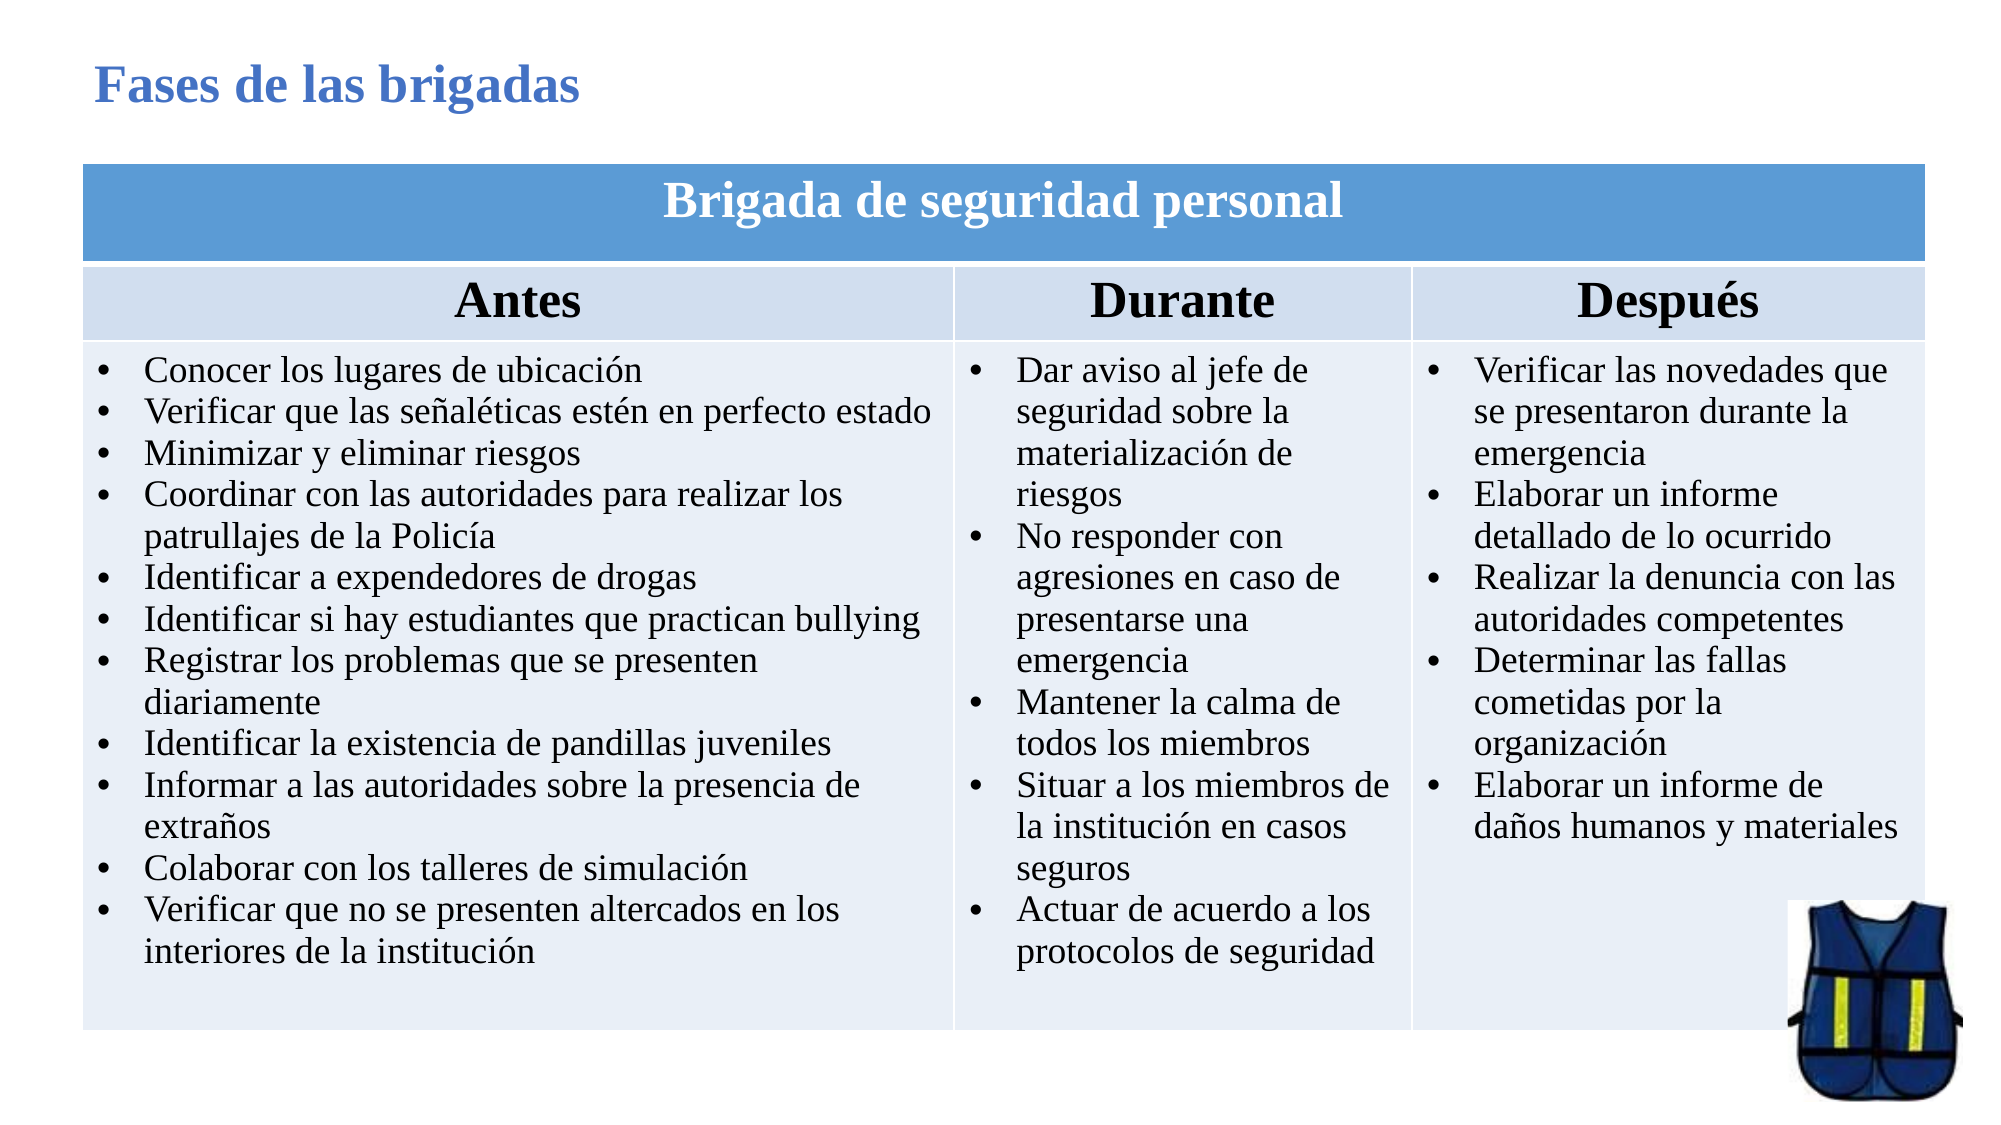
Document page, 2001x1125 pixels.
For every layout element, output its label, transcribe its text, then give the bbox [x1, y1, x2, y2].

table_cell Antes [83, 267, 953, 340]
picture [1787, 899, 1963, 1102]
table_cell Verificar las novedades que se presentaron durante la emergencia Elaborar un informe detallado de lo ocurrido Realizar la denuncia con las autoridades competentes Determinar las fallas cometidas por la organización Elaborar un informe de daños humanos y materiales [1413, 342, 1925, 1030]
table_cell Después [1413, 267, 1925, 340]
table_cell Conocer los lugares de ubicación Verificar que las señaléticas estén en perfecto estado Minimizar y eliminar riesgos Coordinar con las autoridades para realizar los patrullajes de la Policía Identificar a expendedores de drogas Identificar si hay estudiantes que practican bullying Registrar los problemas que se presenten diariamente Identificar la existencia de pandillas juveniles Informar a las autoridades sobre la presencia de extraños Colaborar con los talleres de simulación Verificar que no se presenten altercados en los interiores de la institución [83, 342, 953, 1030]
table_header Brigada de seguridad personal [83, 164, 1925, 261]
text_box Fases de las brigadas [79, 41, 619, 121]
table_cell Dar aviso al jefe de seguridad sobre la materialización de riesgos No responder con agresiones en caso de presentarse una emergencia Mantener la calma de todos los miembros Situar a los miembros de la institución en casos seguros Actuar de acuerdo a los protocolos de seguridad [955, 342, 1411, 1030]
table_cell Durante [955, 267, 1411, 340]
